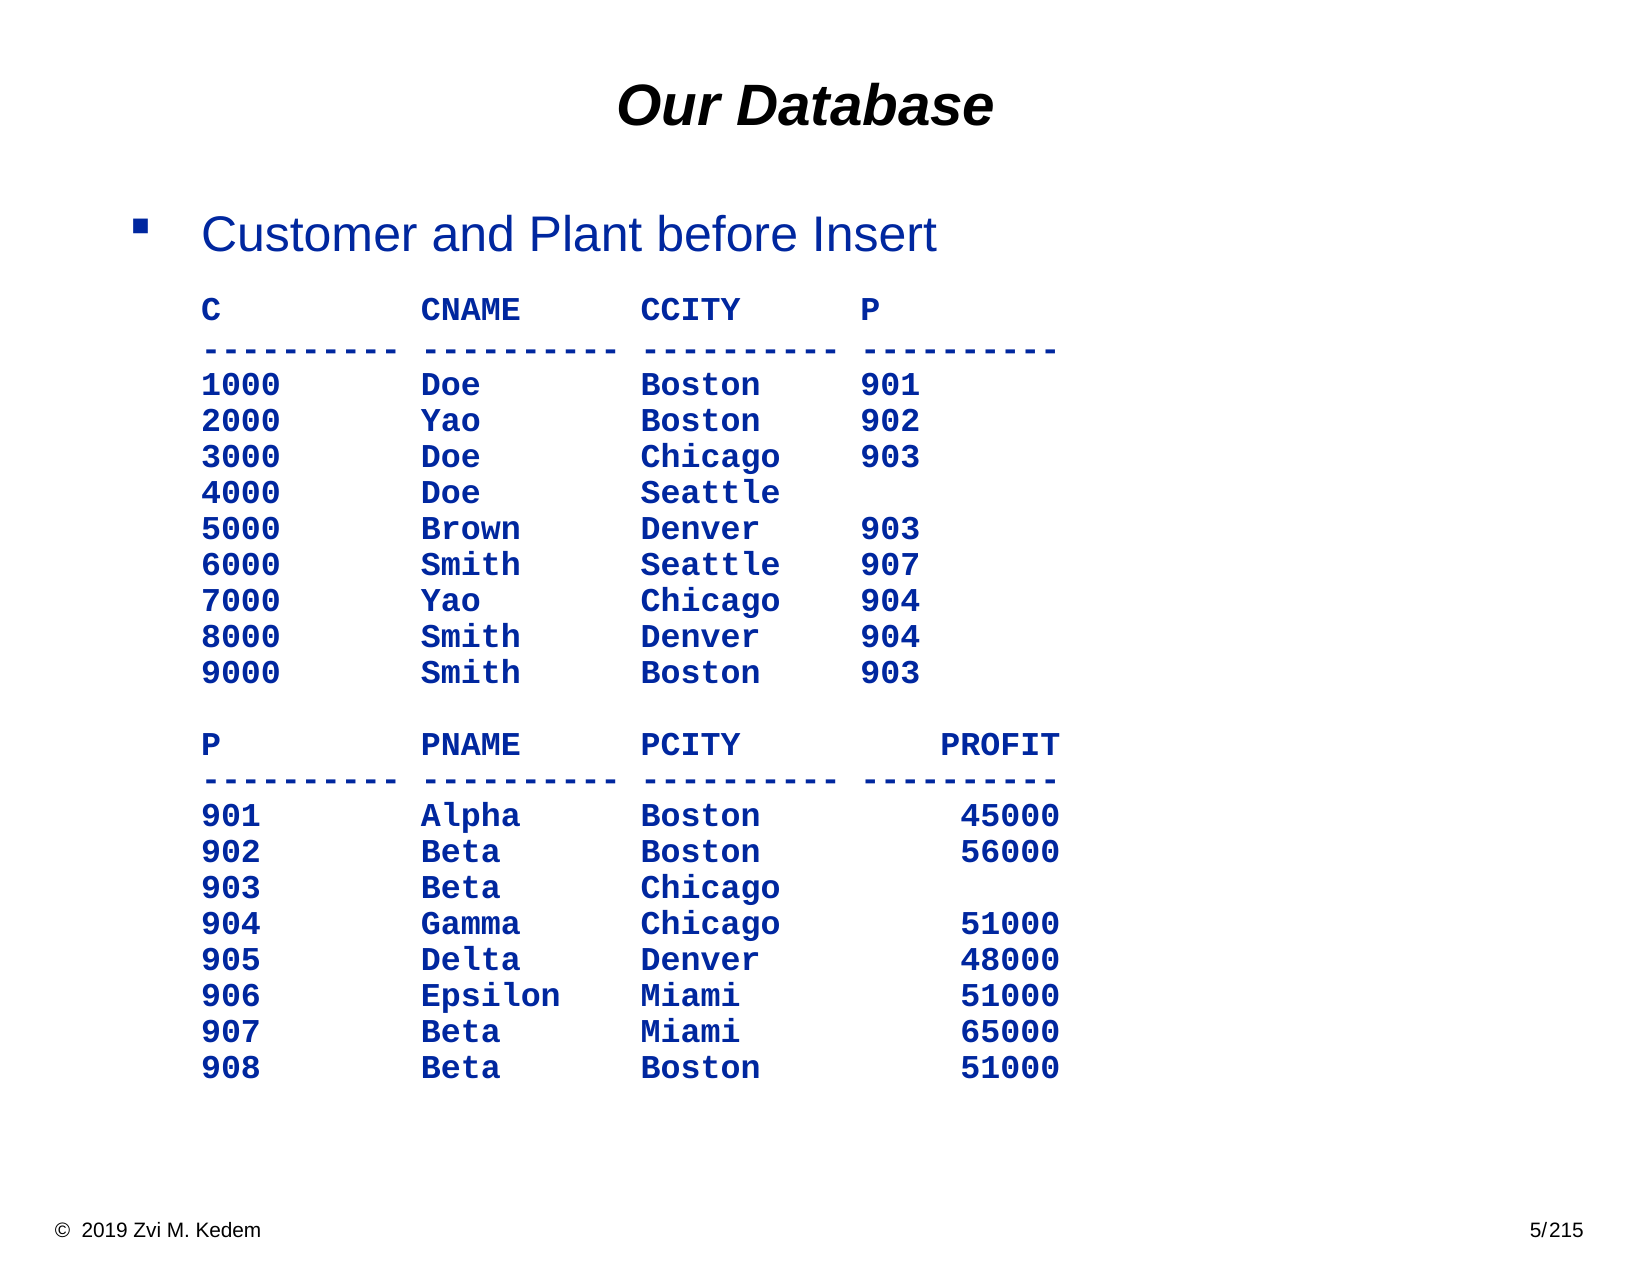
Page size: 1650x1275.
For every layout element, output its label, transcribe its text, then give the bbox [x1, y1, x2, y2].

title Our Database [111, 36, 1501, 176]
list Customer and Plant before Insert C CNAME CCITY P ---------- ---------- ---------- ---------- 1000 Doe Boston 901 2000 Yao Boston 902 3000 Doe Chicago 903 4000 Doe Seattle 5000 Brown Denver 903 6000 Smith Seattle 907 7000 Yao Chicago 904 8000 Smith Denver 904 9000 Smith Boston 903 P PNAME PCITY PROFIT ---------- ---------- ---------- ---------- 901 Alpha Boston 45000 902 Beta Boston 56000 903 Beta Chicago 904 Gamma Chicago 51000 905 Delta Denver 48000 906 Epsilon Miami 51000 907 Beta Miami 65000 908 Beta Boston 51000 [111, 199, 1513, 1201]
